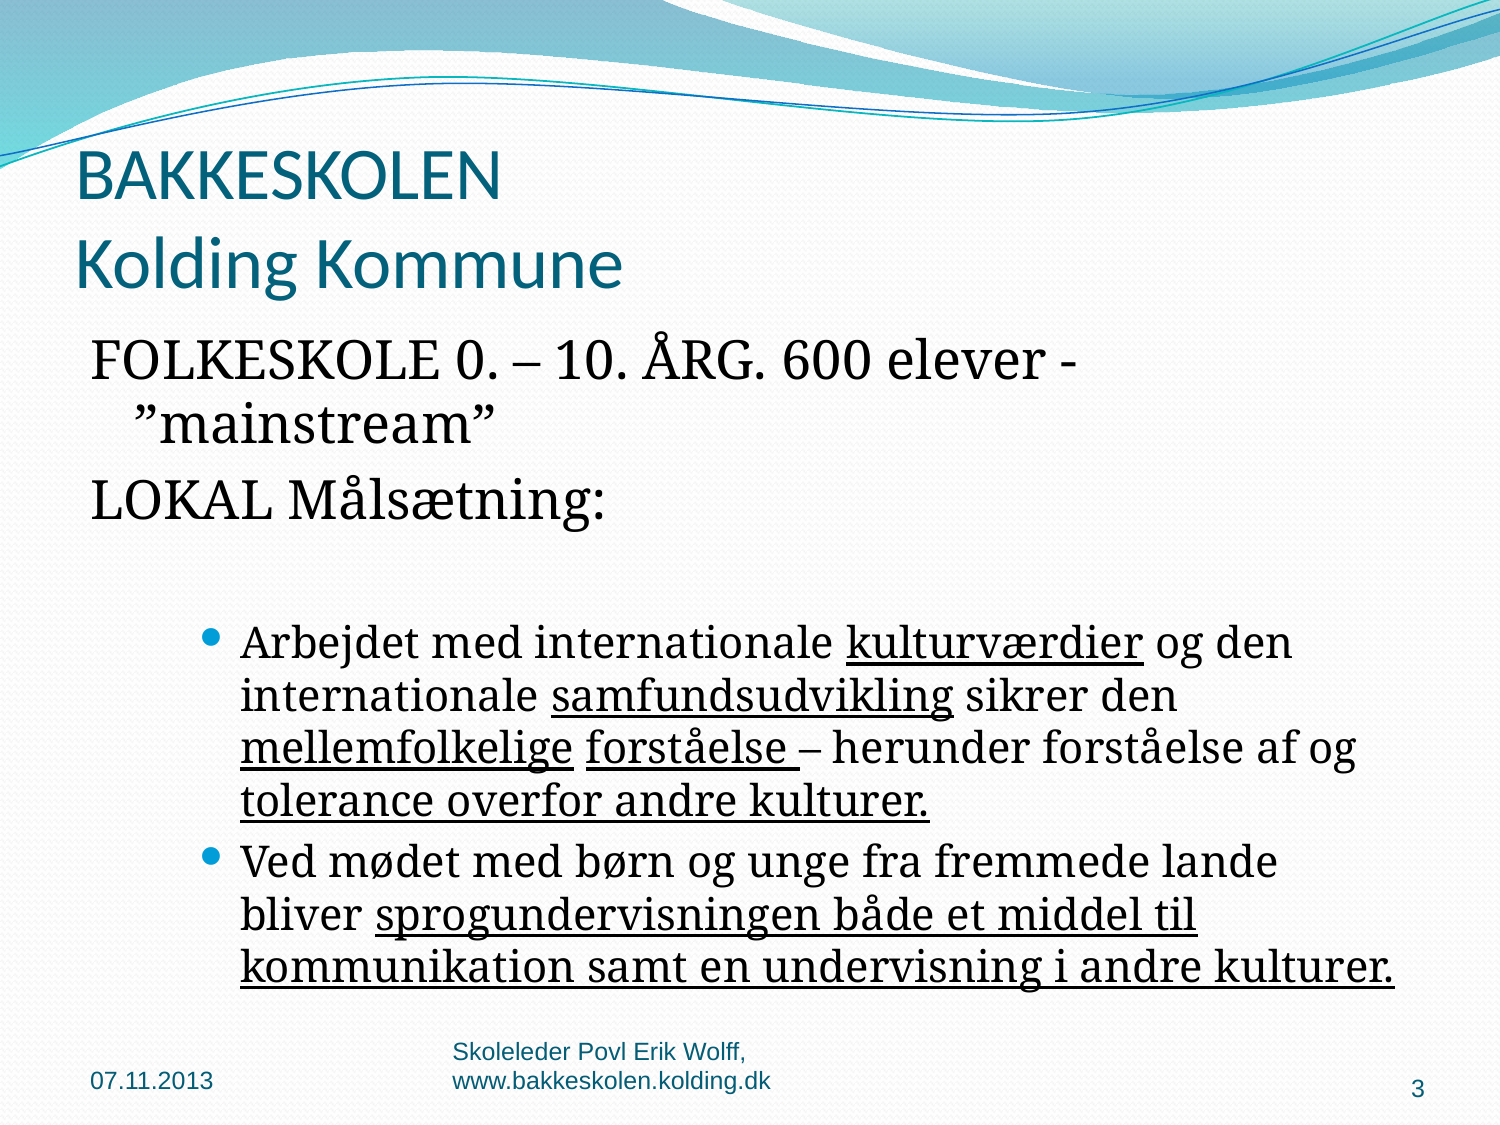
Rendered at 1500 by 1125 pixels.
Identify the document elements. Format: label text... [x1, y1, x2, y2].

list FOLKESKOLE 0. – 10. ÅRG. 600 elever - ”mainstream” LOKAL Målsætning: Arbejdet med internationale kulturværdier og den internationale samfundsudvikling sikrer den mellemfolkelige forståelse – herunder forståelse af og tolerance overfor andre kulturer. Ved mødet med børn og unge fra fremmede lande bliver sprogundervisningen både et middel til kommunikation samt en undervisning i andre kulturer. [75, 317, 1425, 1038]
title BAKKESKOLEN Kolding Kommune [75, 115, 1425, 304]
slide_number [75, 1042, 425, 1103]
footer Skoleleder Povl Erik Wolff, www.bakkeskolen.kolding.dk [437, 1042, 988, 1103]
slide_number 3 [1299, 1042, 1425, 1103]
